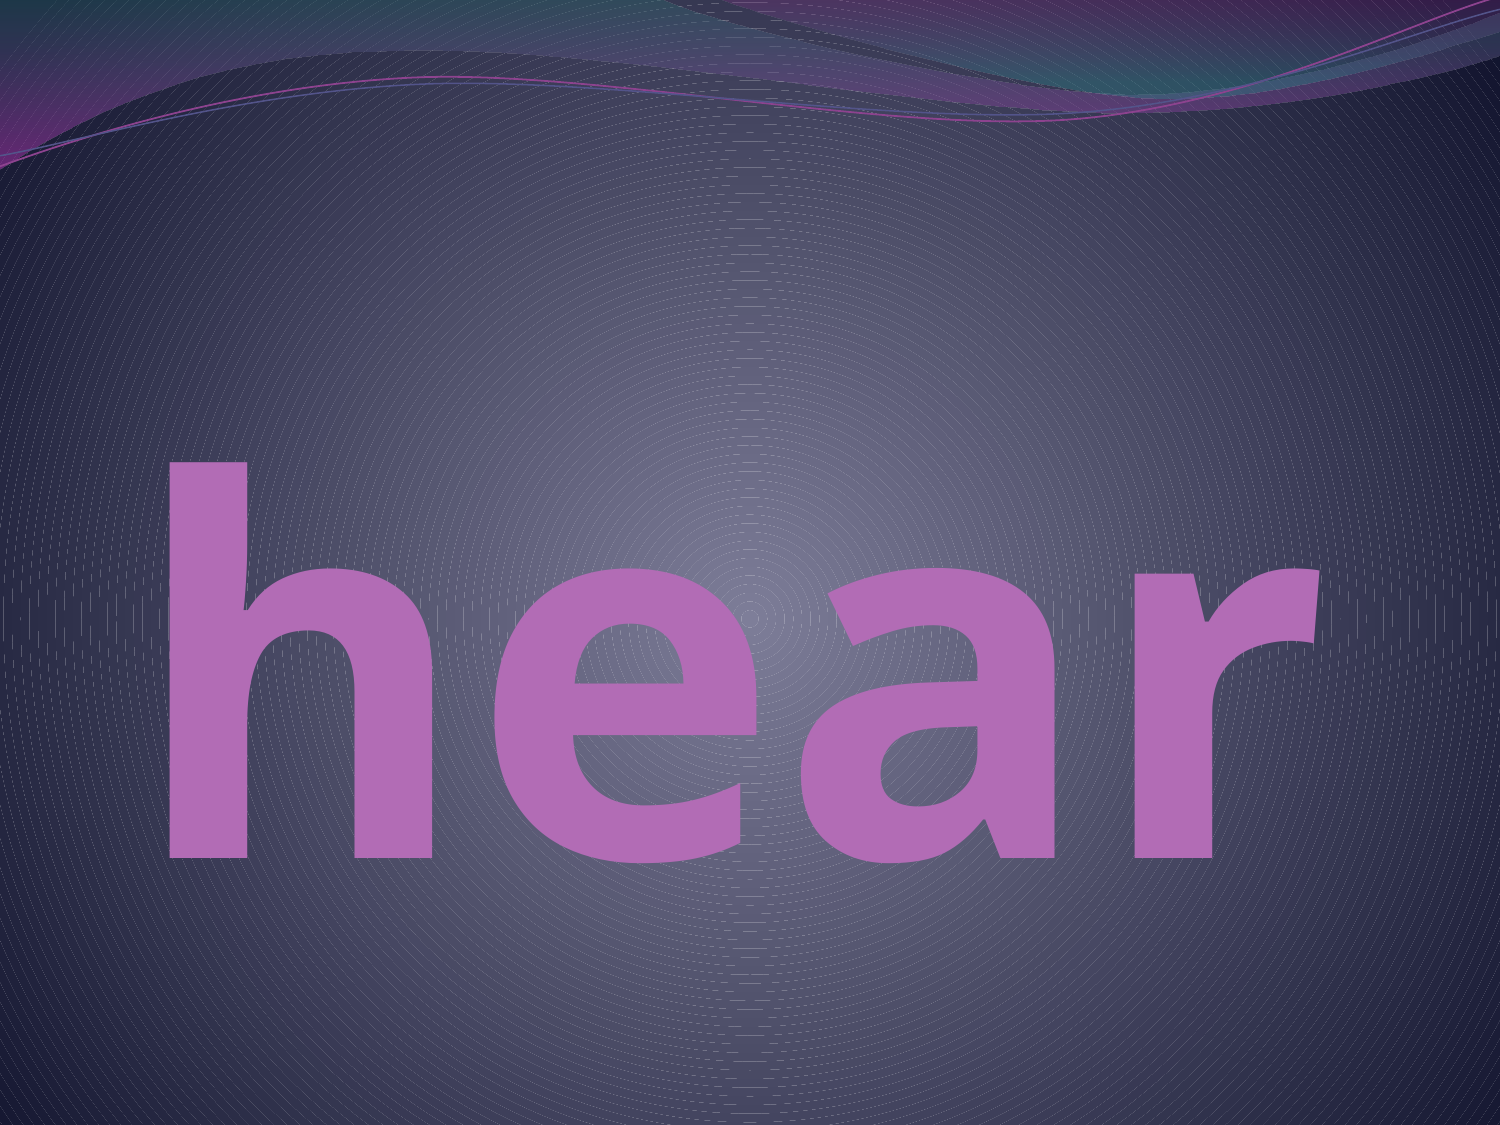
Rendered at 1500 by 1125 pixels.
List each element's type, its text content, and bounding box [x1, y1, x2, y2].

title hear [87, 224, 1376, 963]
